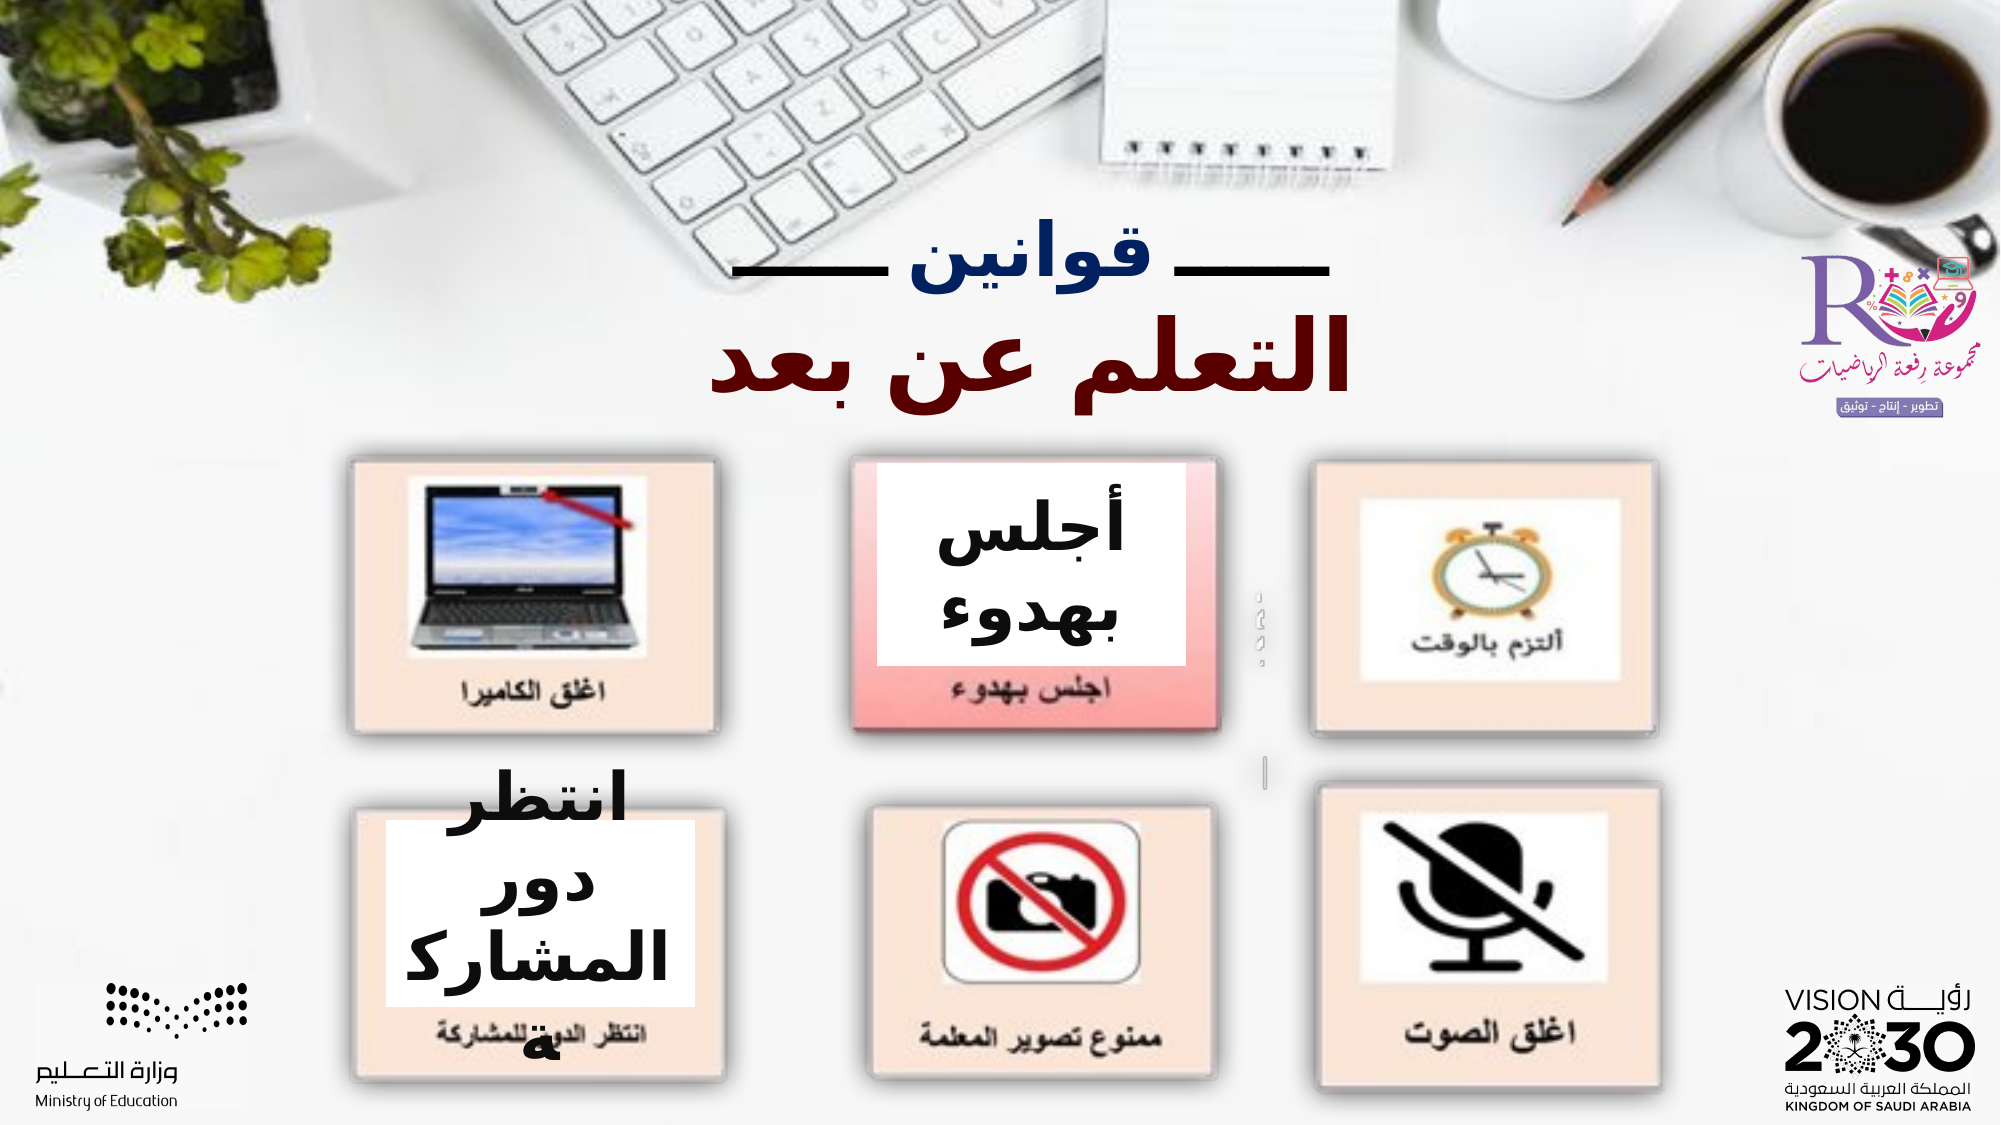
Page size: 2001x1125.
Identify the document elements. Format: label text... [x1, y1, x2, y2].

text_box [308, 421, 1692, 1125]
picture [0, 0, 2001, 1125]
text_box ــــــ قوانين ــــــ التعلم عن بعد [691, 194, 1372, 398]
